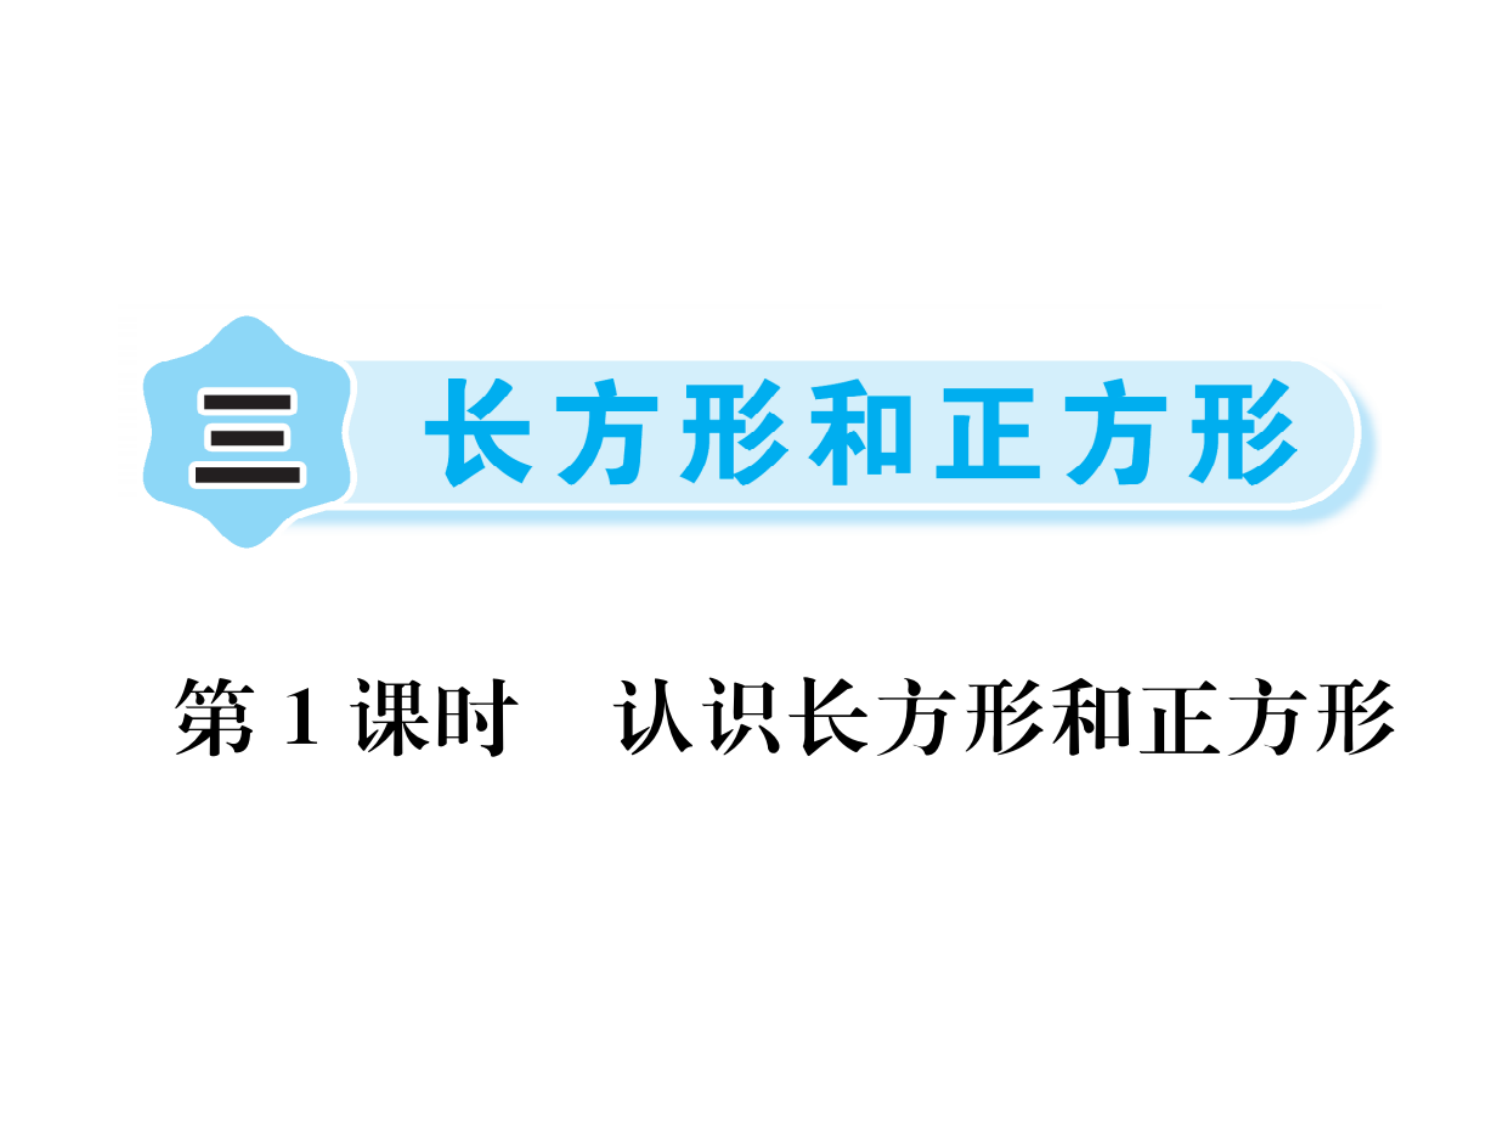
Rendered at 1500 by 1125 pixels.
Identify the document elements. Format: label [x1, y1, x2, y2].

picture [117, 302, 1382, 551]
picture [135, 633, 1400, 773]
